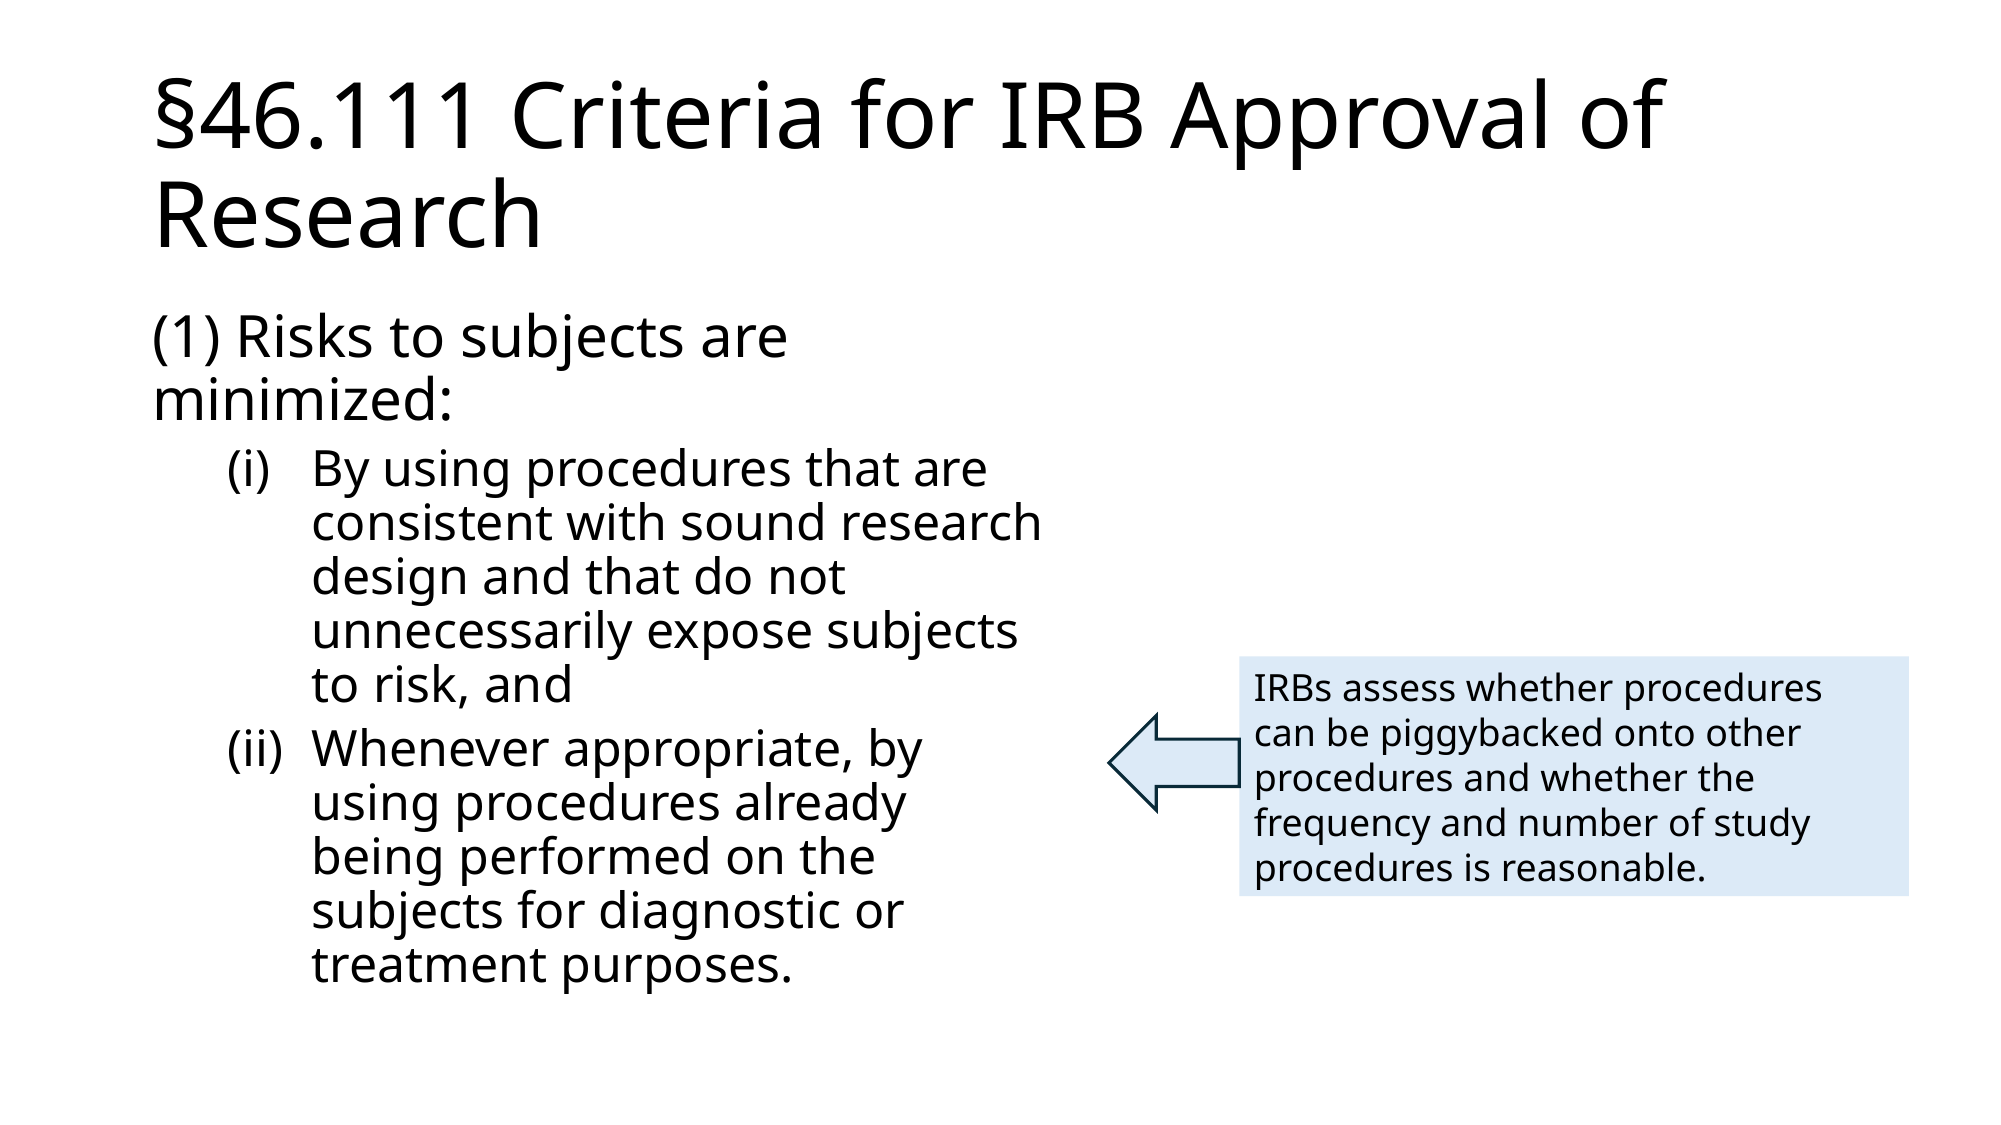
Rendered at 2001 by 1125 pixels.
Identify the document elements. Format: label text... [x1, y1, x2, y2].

text_box [1106, 711, 1241, 814]
list (1) Risks to subjects are minimized: By using procedures that are consistent with sound research design and that do not unnecessarily expose subjects to risk, and Whenever appropriate, by using procedures already being performed on the subjects for diagnostic or treatment purposes. [137, 299, 1068, 1014]
text_box IRBs assess whether procedures can be piggybacked onto other procedures and whether the frequency and number of study procedures is reasonable. [1239, 656, 1909, 897]
title §46.111 Criteria for IRB Approval of Research [137, 59, 1863, 278]
